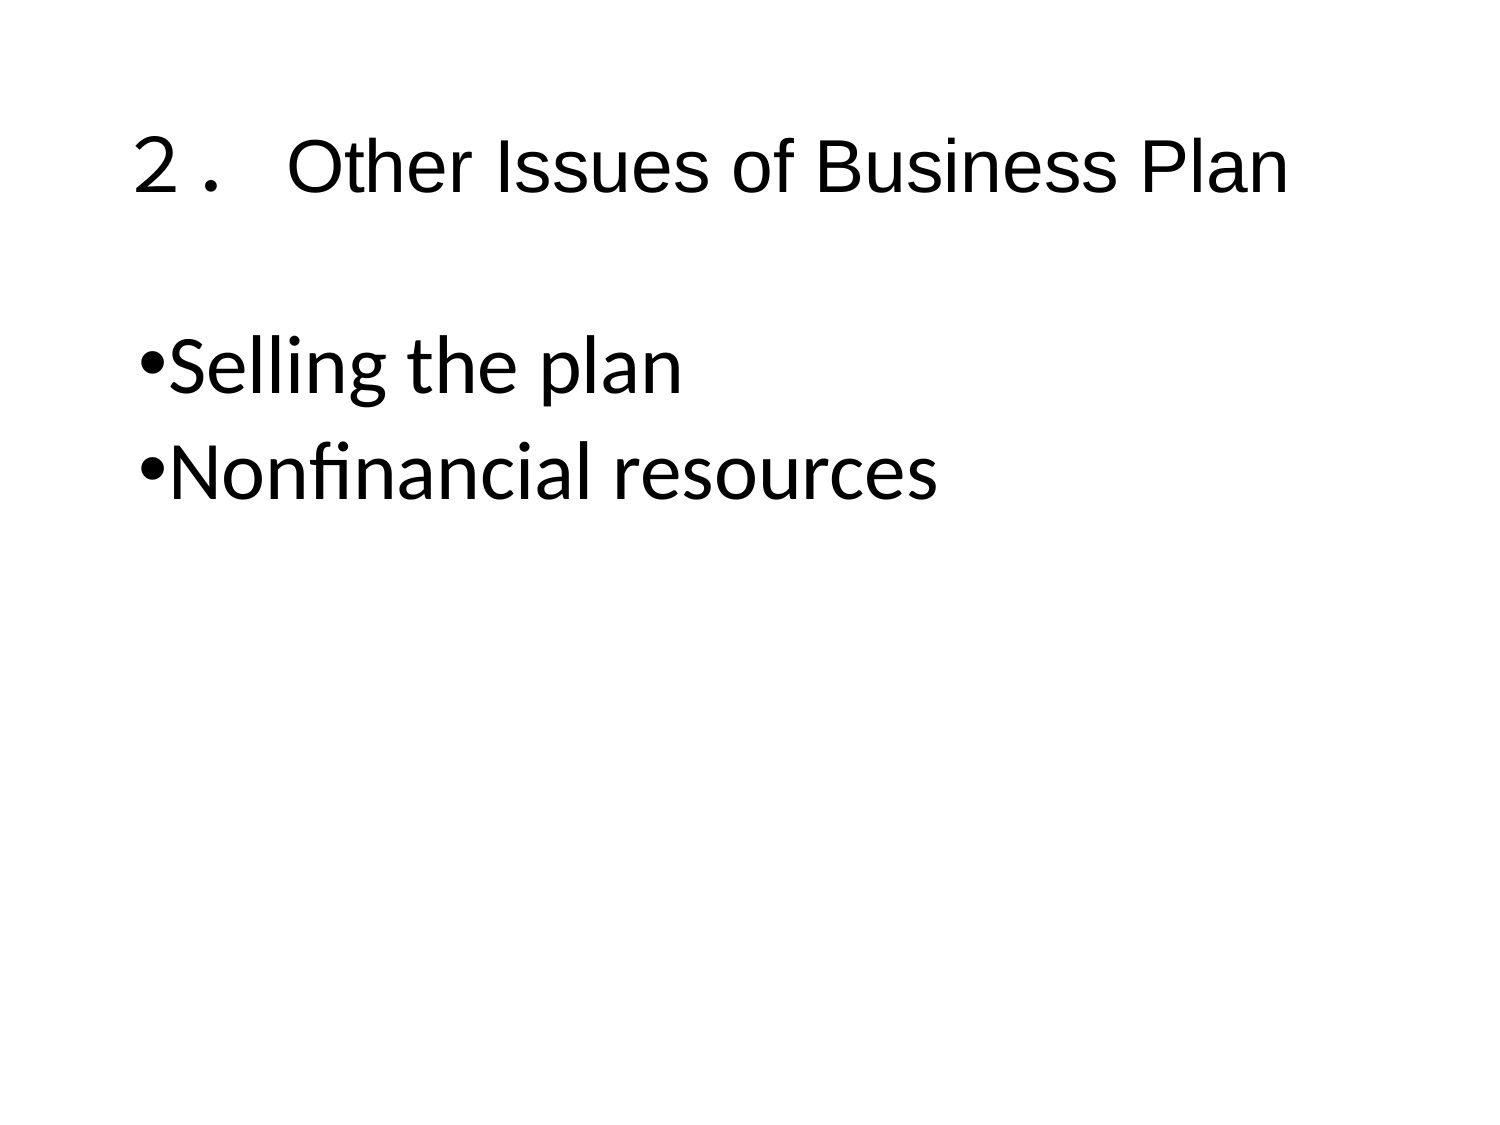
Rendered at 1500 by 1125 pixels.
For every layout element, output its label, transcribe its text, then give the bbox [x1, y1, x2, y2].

text_box Selling the plan Nonfinancial resources [123, 314, 1418, 1029]
title ２．Other Issues of Business Plan [103, 59, 1397, 278]
